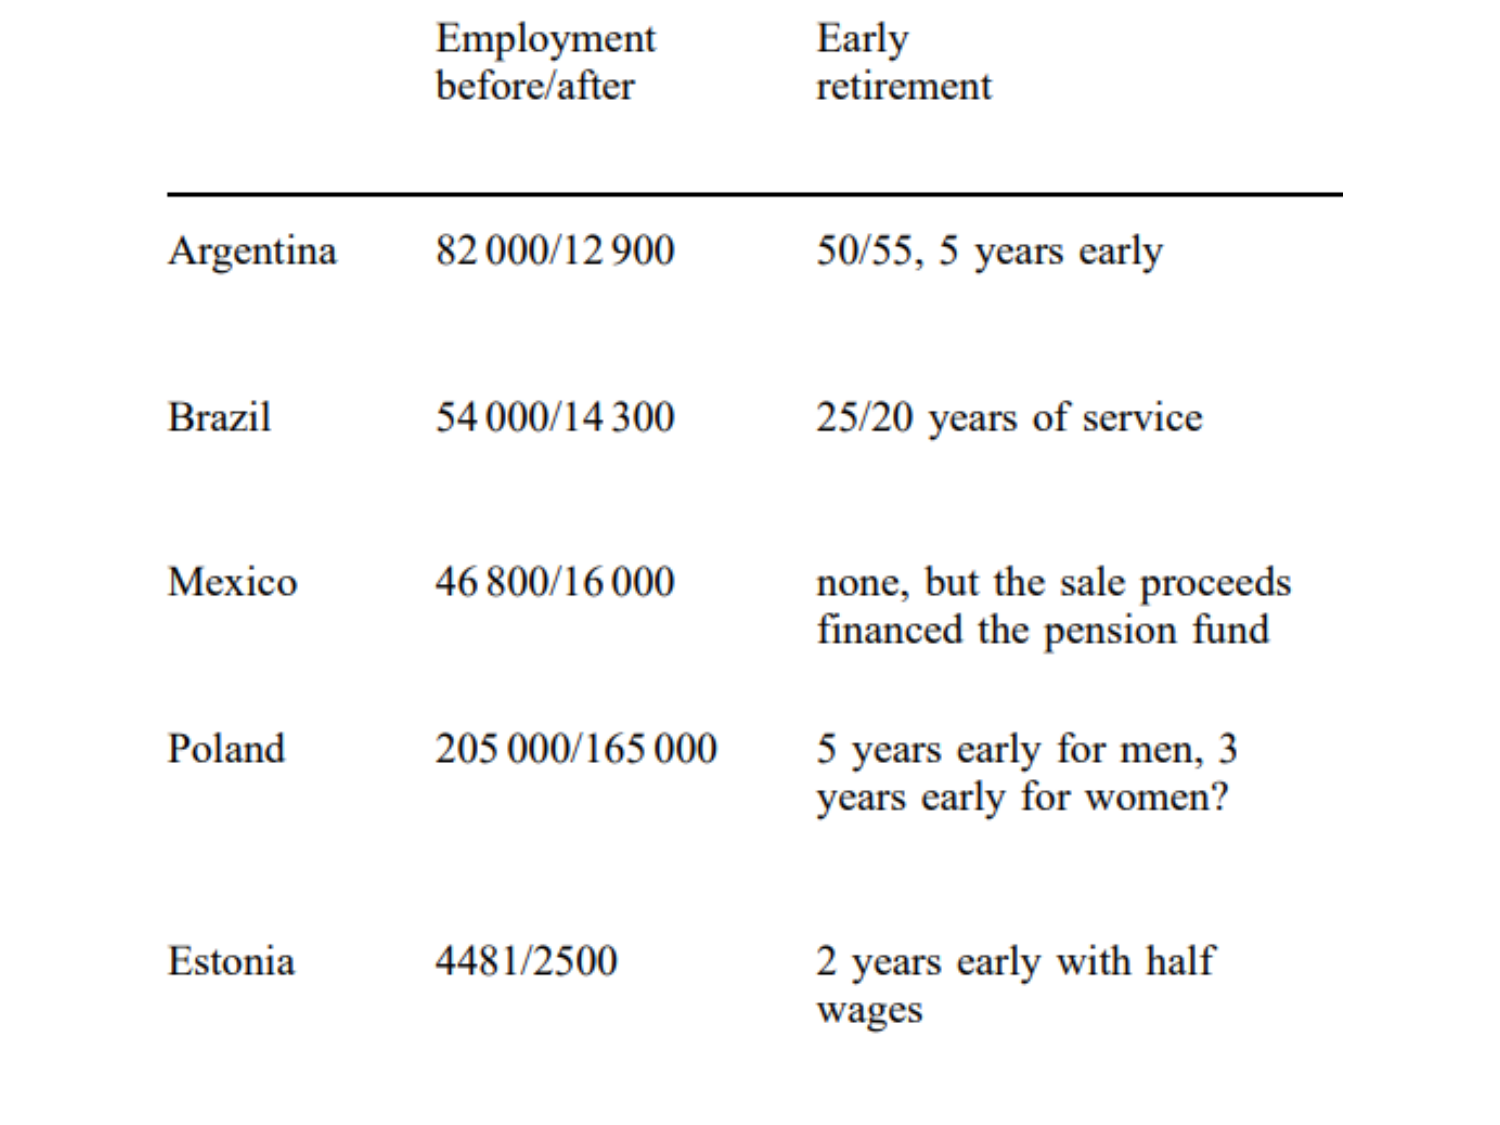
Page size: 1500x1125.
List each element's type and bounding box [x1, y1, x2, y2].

picture [157, 10, 1343, 1115]
